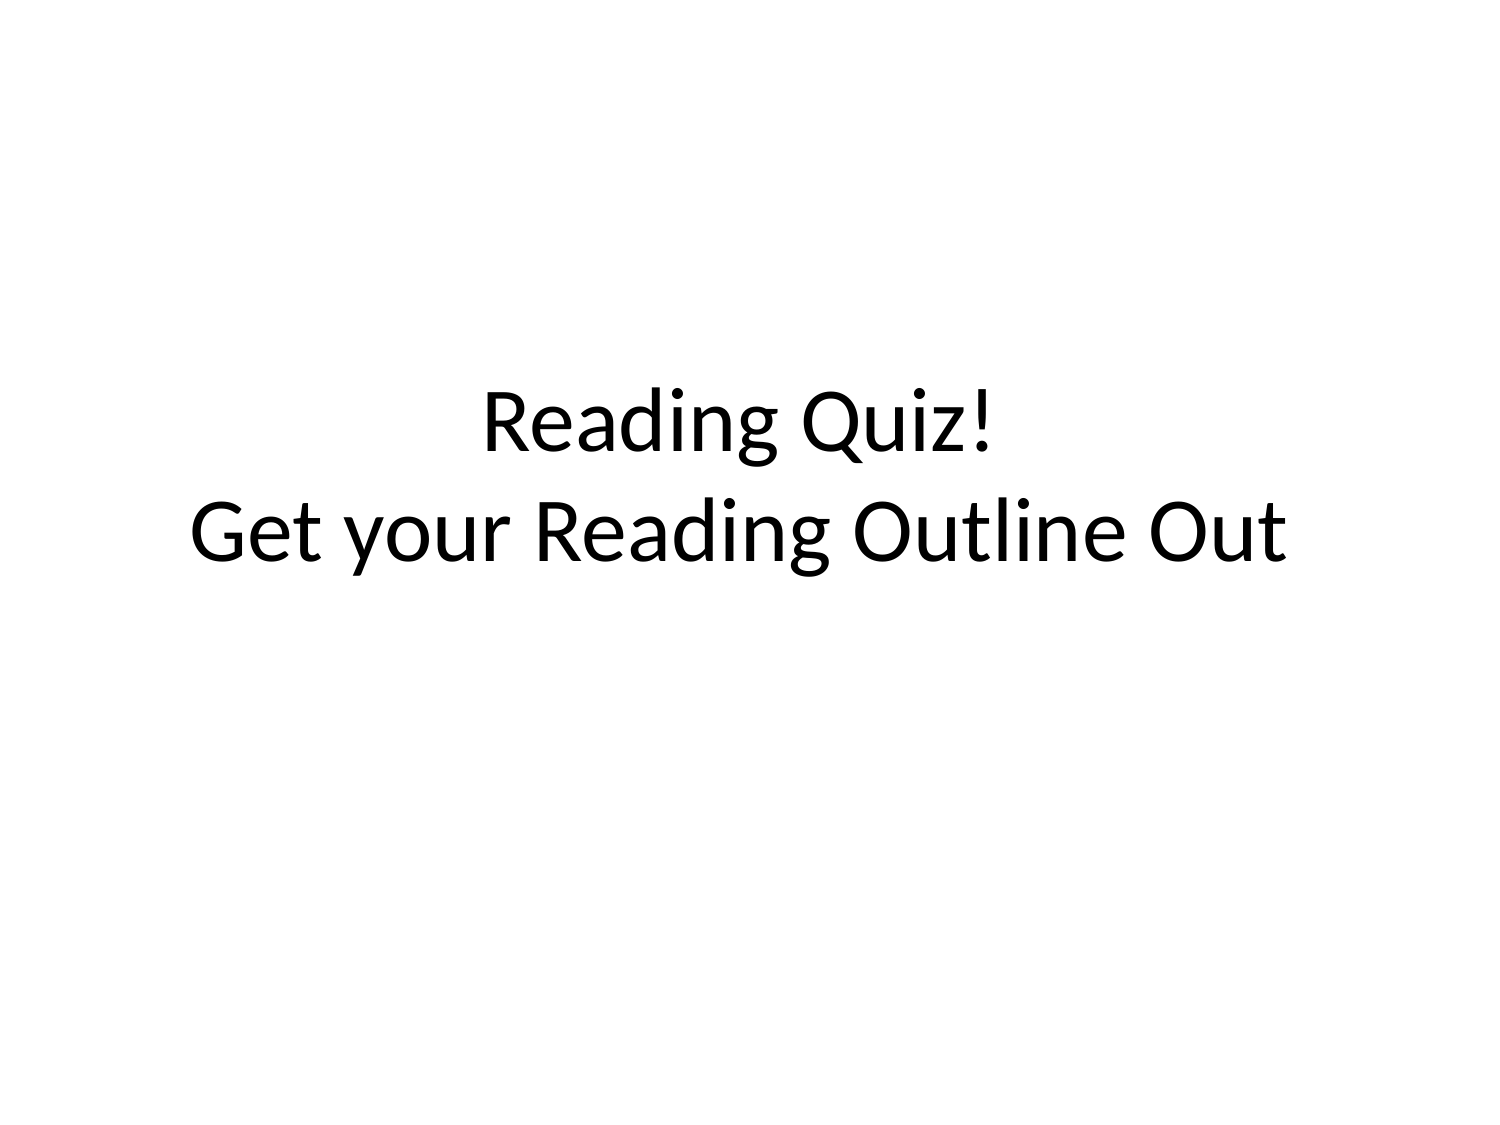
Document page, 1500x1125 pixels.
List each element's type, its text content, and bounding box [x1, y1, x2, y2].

title Reading Quiz! Get your Reading Outline Out [112, 349, 1388, 591]
